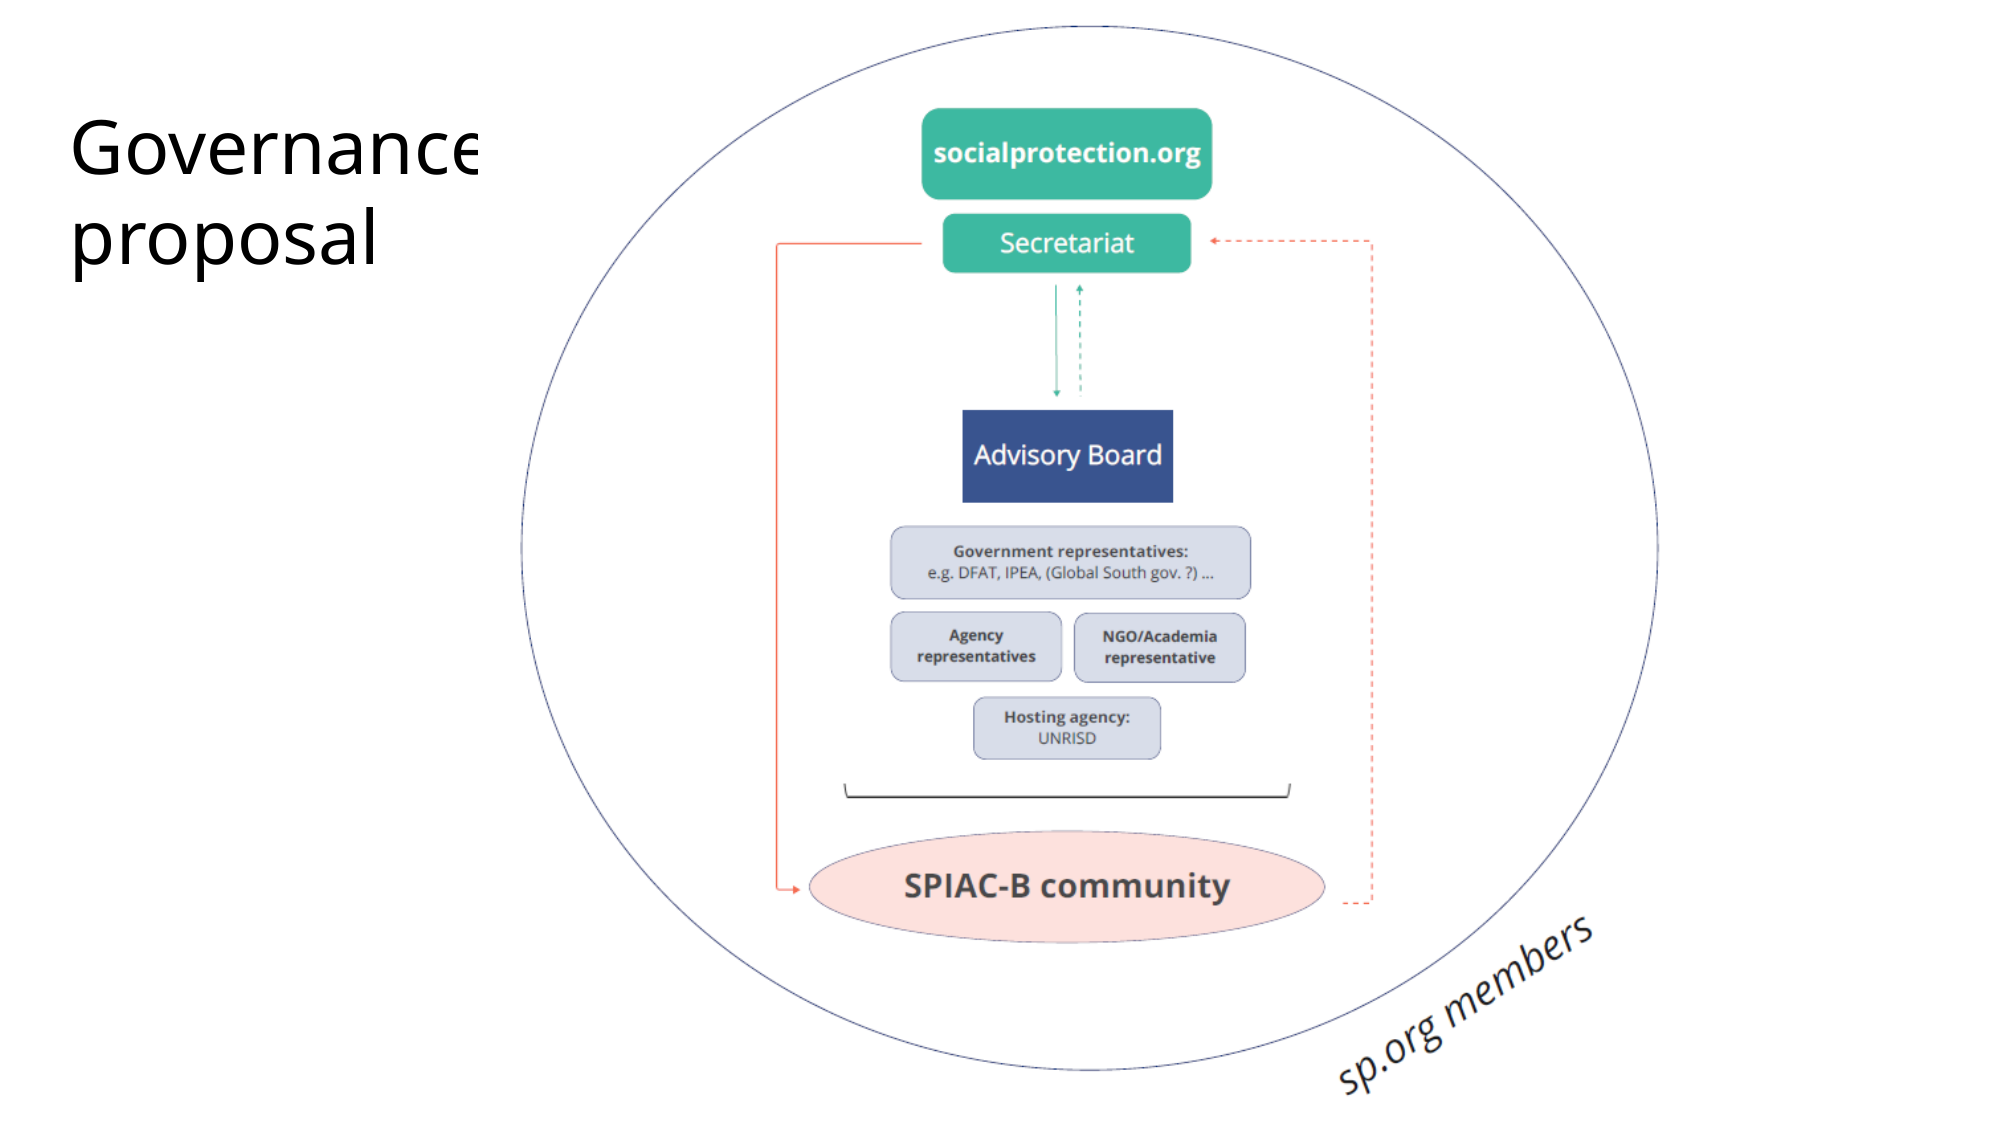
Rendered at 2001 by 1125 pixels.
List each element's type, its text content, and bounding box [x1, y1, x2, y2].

picture [478, 22, 1711, 1103]
text_box Governance proposal [55, 91, 478, 287]
